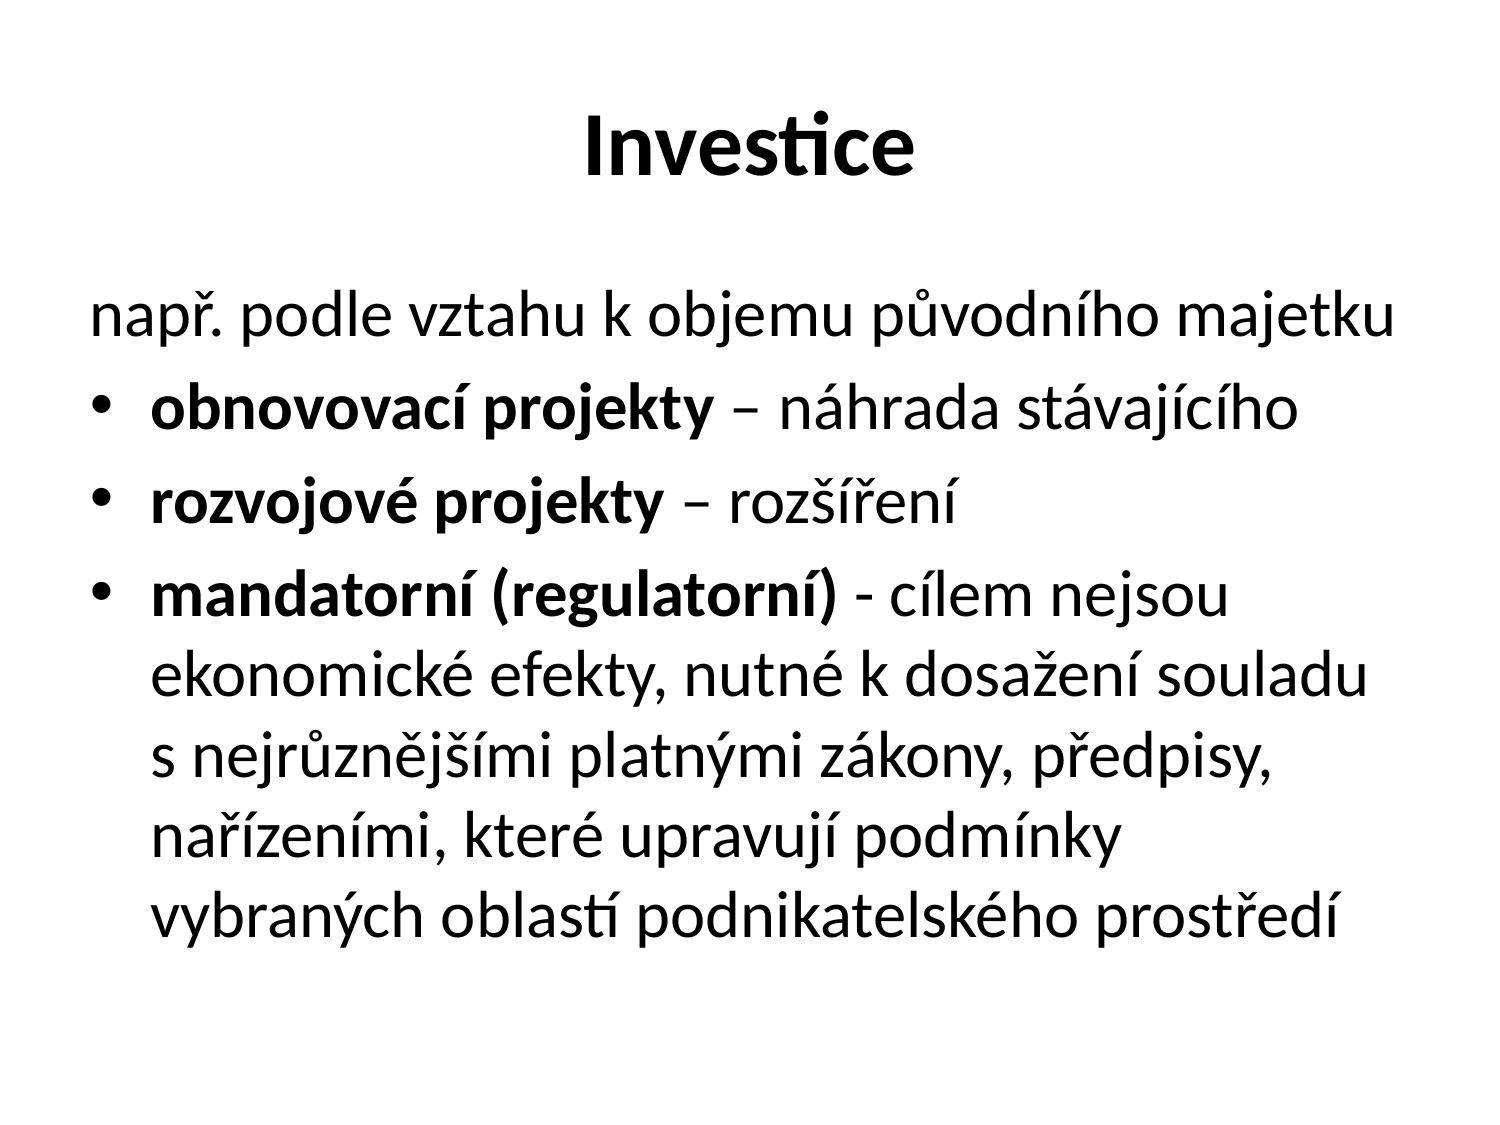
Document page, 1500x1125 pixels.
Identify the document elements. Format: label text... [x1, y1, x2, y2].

text_box Investice [75, 45, 1425, 233]
text_box např. podle vztahu k objemu původního majetku obnovovací projekty – náhrada stávajícího rozvojové projekty – rozšíření mandatorní (regulatorní) - cílem nejsou ekonomické efekty, nutné k dosažení souladu s nejrůznějšími platnými zákony, předpisy, nařízeními, které upravují podmínky vybraných oblastí podnikatelského prostředí [75, 262, 1425, 1005]
